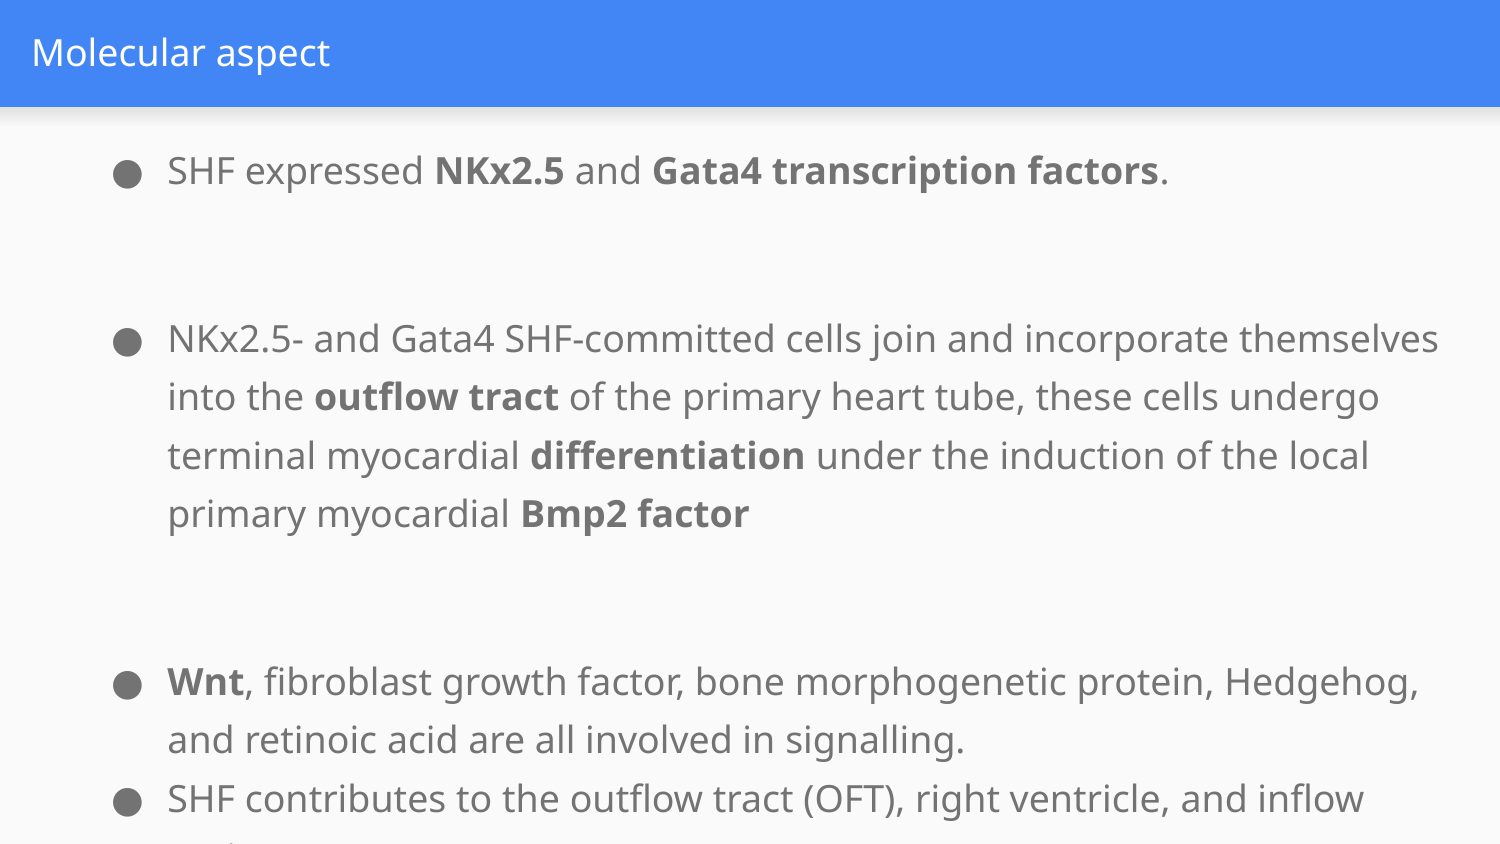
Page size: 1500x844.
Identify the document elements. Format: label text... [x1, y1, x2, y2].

list SHF expressed NKx2.5 and Gata4 transcription factors. NKx2.5- and Gata4 SHF-committed cells join and incorporate themselves into the outflow tract of the primary heart tube, these cells undergo terminal myocardial differentiation under the induction of the local primary myocardial Bmp2 factor Wnt, fibroblast growth factor, bone morphogenetic protein, Hedgehog, and retinoic acid are all involved in signalling. SHF contributes to the outflow tract (OFT), right ventricle, and inflow region [77, 122, 1465, 844]
title Molecular aspect [16, 2, 1464, 102]
